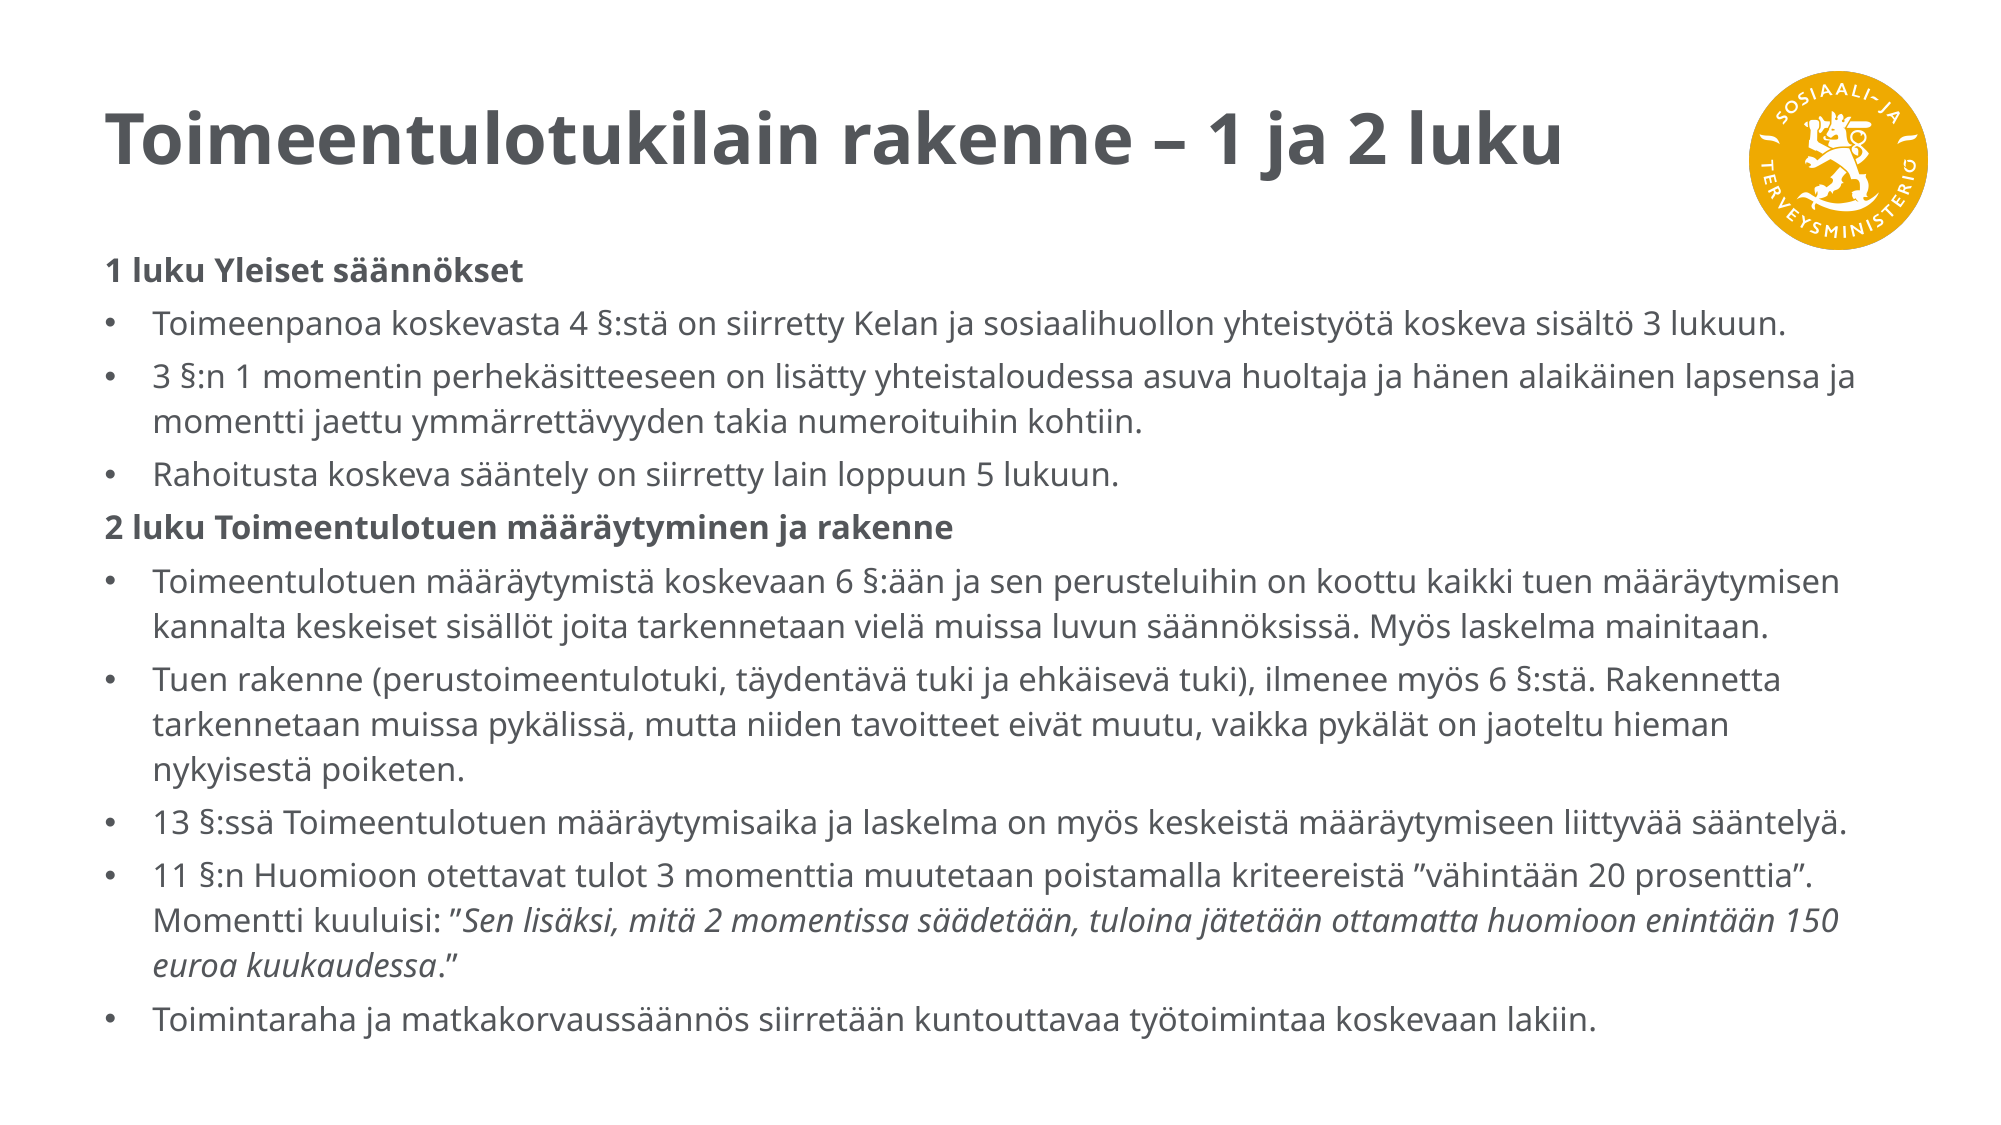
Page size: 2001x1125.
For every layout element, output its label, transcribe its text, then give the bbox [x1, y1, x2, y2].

list 1 luku Yleiset säännökset Toimeenpanoa koskevasta 4 §:stä on siirretty Kelan ja sosiaalihuollon yhteistyötä koskeva sisältö 3 lukuun. 3 §:n 1 momentin perhekäsitteeseen on lisätty yhteistaloudessa asuva huoltaja ja hänen alaikäinen lapsensa ja momentti jaettu ymmärrettävyyden takia numeroituihin kohtiin. Rahoitusta koskeva sääntely on siirretty lain loppuun 5 lukuun. 2 luku Toimeentulotuen määräytyminen ja rakenne Toimeentulotuen määräytymistä koskevaan 6 §:ään ja sen perusteluihin on koottu kaikki tuen määräytymisen kannalta keskeiset sisällöt joita tarkennetaan vielä muissa luvun säännöksissä. Myös laskelma mainitaan. Tuen rakenne (perustoimeentulotuki, täydentävä tuki ja ehkäisevä tuki), ilmenee myös 6 §:stä. Rakennetta tarkennetaan muissa pykälissä, mutta niiden tavoitteet eivät muutu, vaikka pykälät on jaoteltu hieman nykyisestä poiketen. 13 §:ssä Toimeentulotuen määräytymisaika ja laskelma on myös keskeistä määräytymiseen liittyvää sääntelyä. 11 §:n Huomioon otettavat tulot 3 momenttia muutetaan poistamalla kriteereistä ”vähintään 20 prosenttia”. Momentti kuuluisi: ”Sen lisäksi, mitä 2 momentissa säädetään, tuloina jätetään ottamatta huomioon enintään 150 euroa kuukaudessa.” Toimintaraha ja matkakorvaussäännös siirretään kuntouttavaa työtoimintaa koskevaan lakiin. [89, 239, 1892, 1098]
picture [1749, 71, 1928, 250]
title Toimeentulotukilain rakenne – 1 ja 2 luku [89, 59, 1811, 216]
